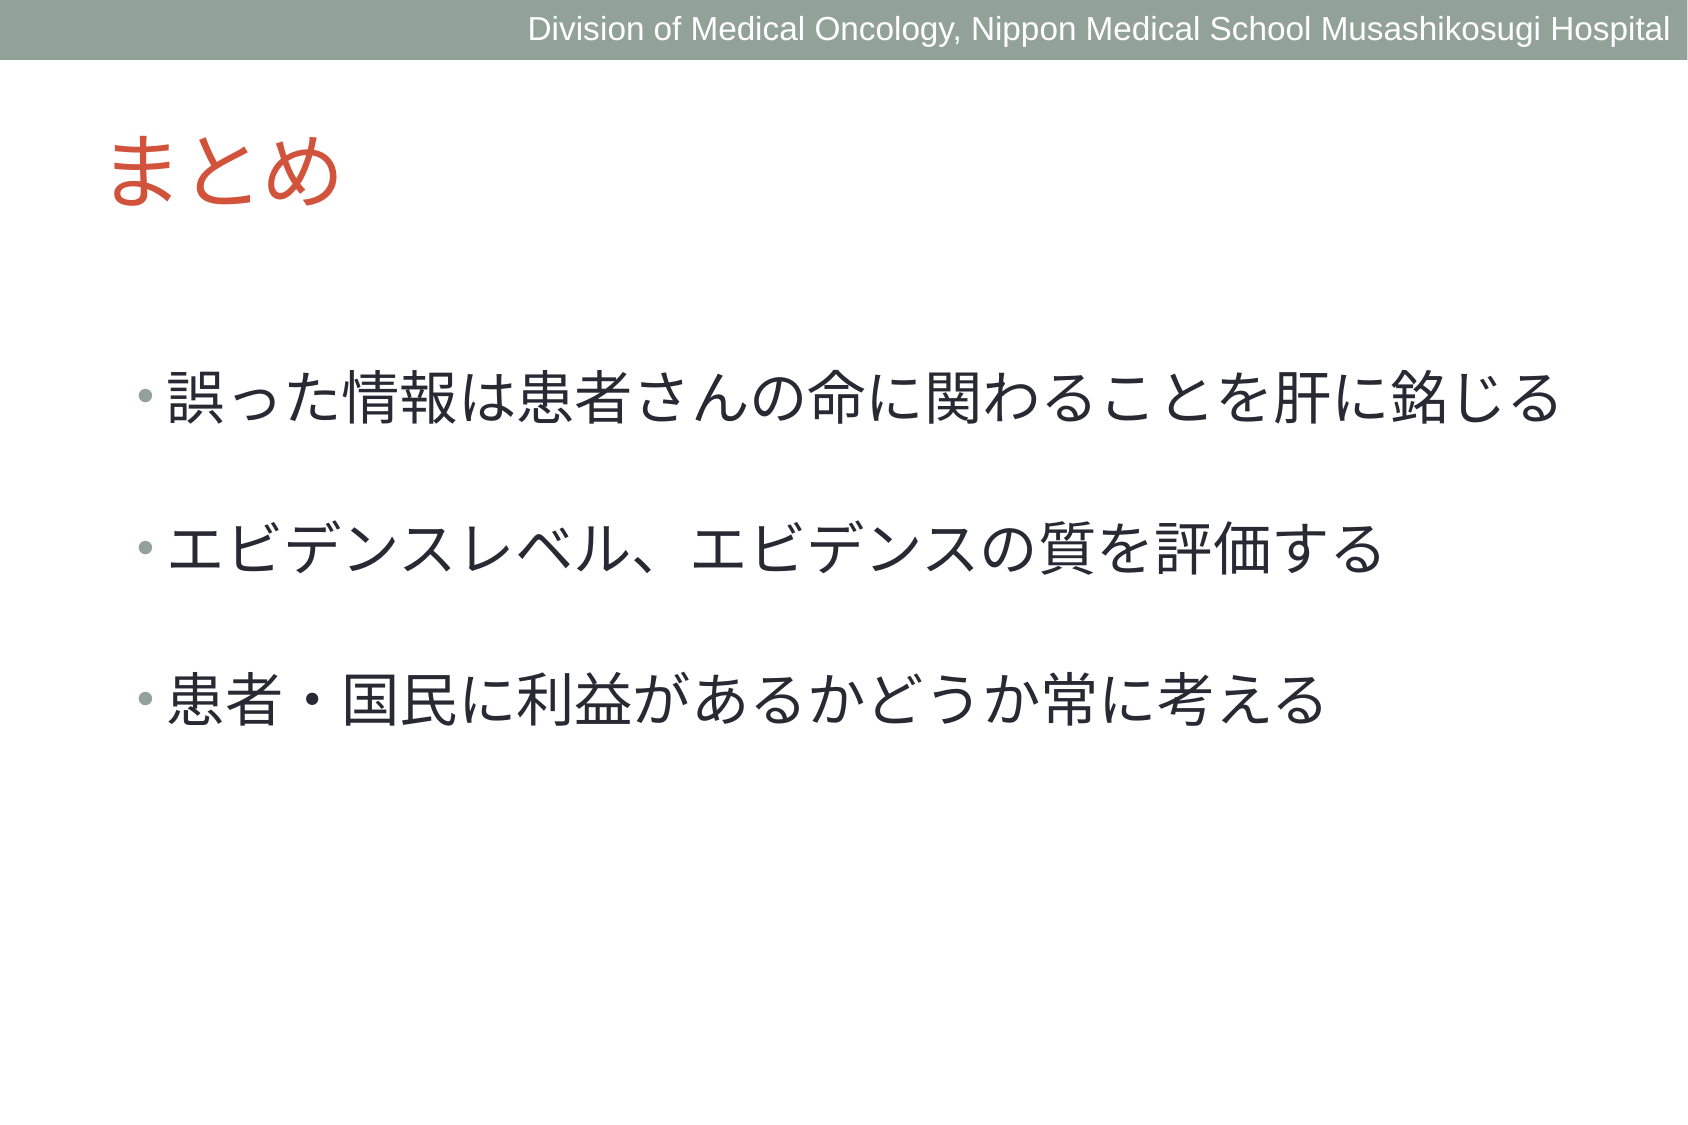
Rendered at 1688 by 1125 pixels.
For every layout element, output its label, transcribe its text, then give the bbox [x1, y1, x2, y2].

footer Division of Medical Oncology, Nippon Medical School Musashikosugi Hospital [500, 0, 1688, 54]
title まとめ [84, 87, 1604, 250]
list 誤った情報は患者さんの命に関わることを肝に銘じる エビデンスレベル、エビデンスの質を評価する 患者・国民に利益があるかどうか常に考える [121, 283, 1641, 1084]
